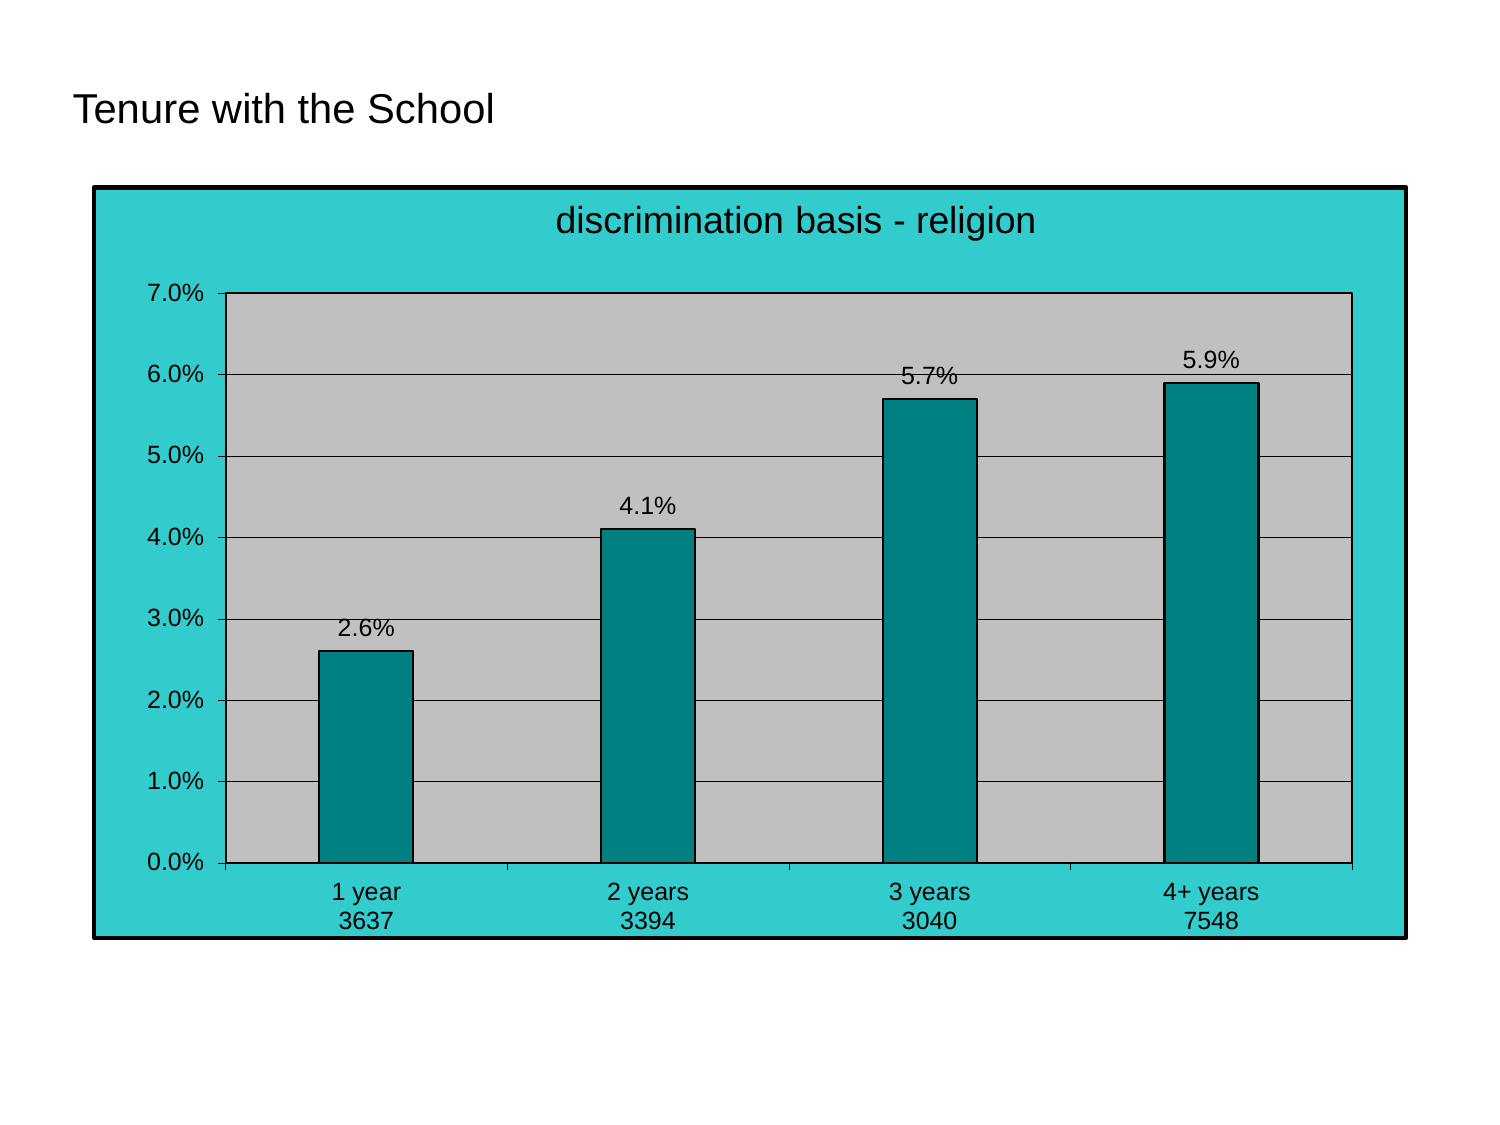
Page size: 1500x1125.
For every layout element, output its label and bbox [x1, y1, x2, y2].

picture [91, 185, 1409, 940]
